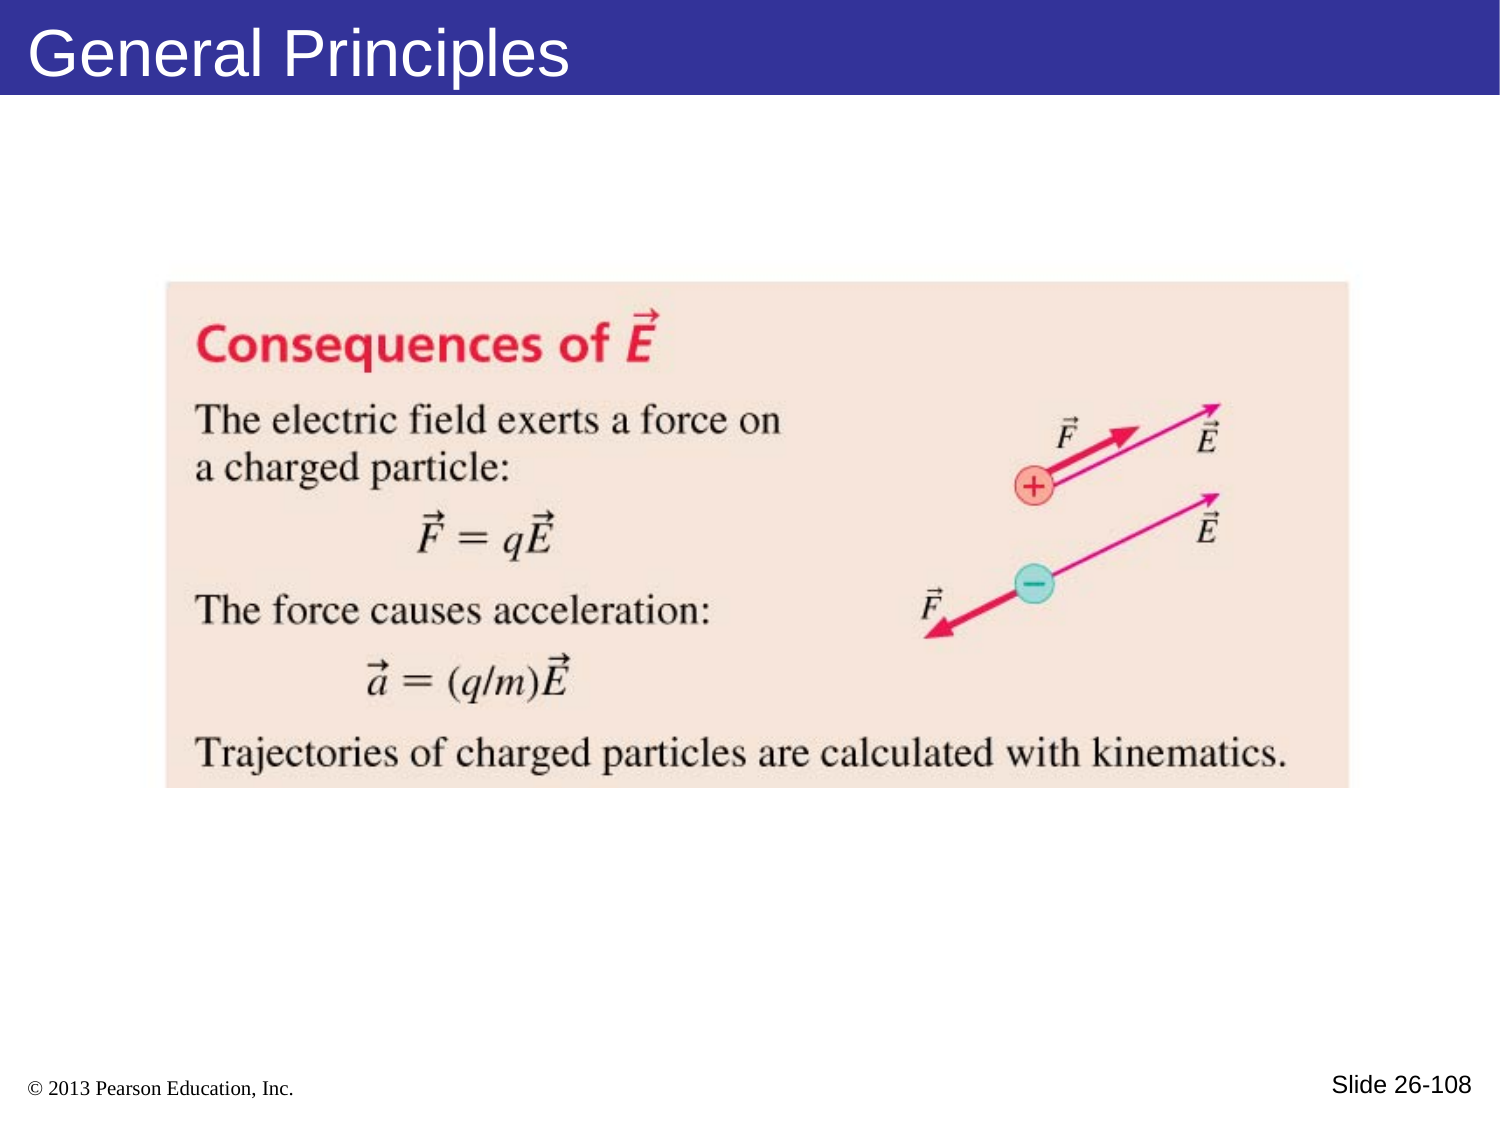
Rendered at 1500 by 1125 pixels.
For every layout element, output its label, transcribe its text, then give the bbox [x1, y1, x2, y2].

text_box General Principles [12, 12, 1288, 88]
text_box Slide 26-108 [1287, 1064, 1488, 1103]
picture [137, 177, 1363, 788]
